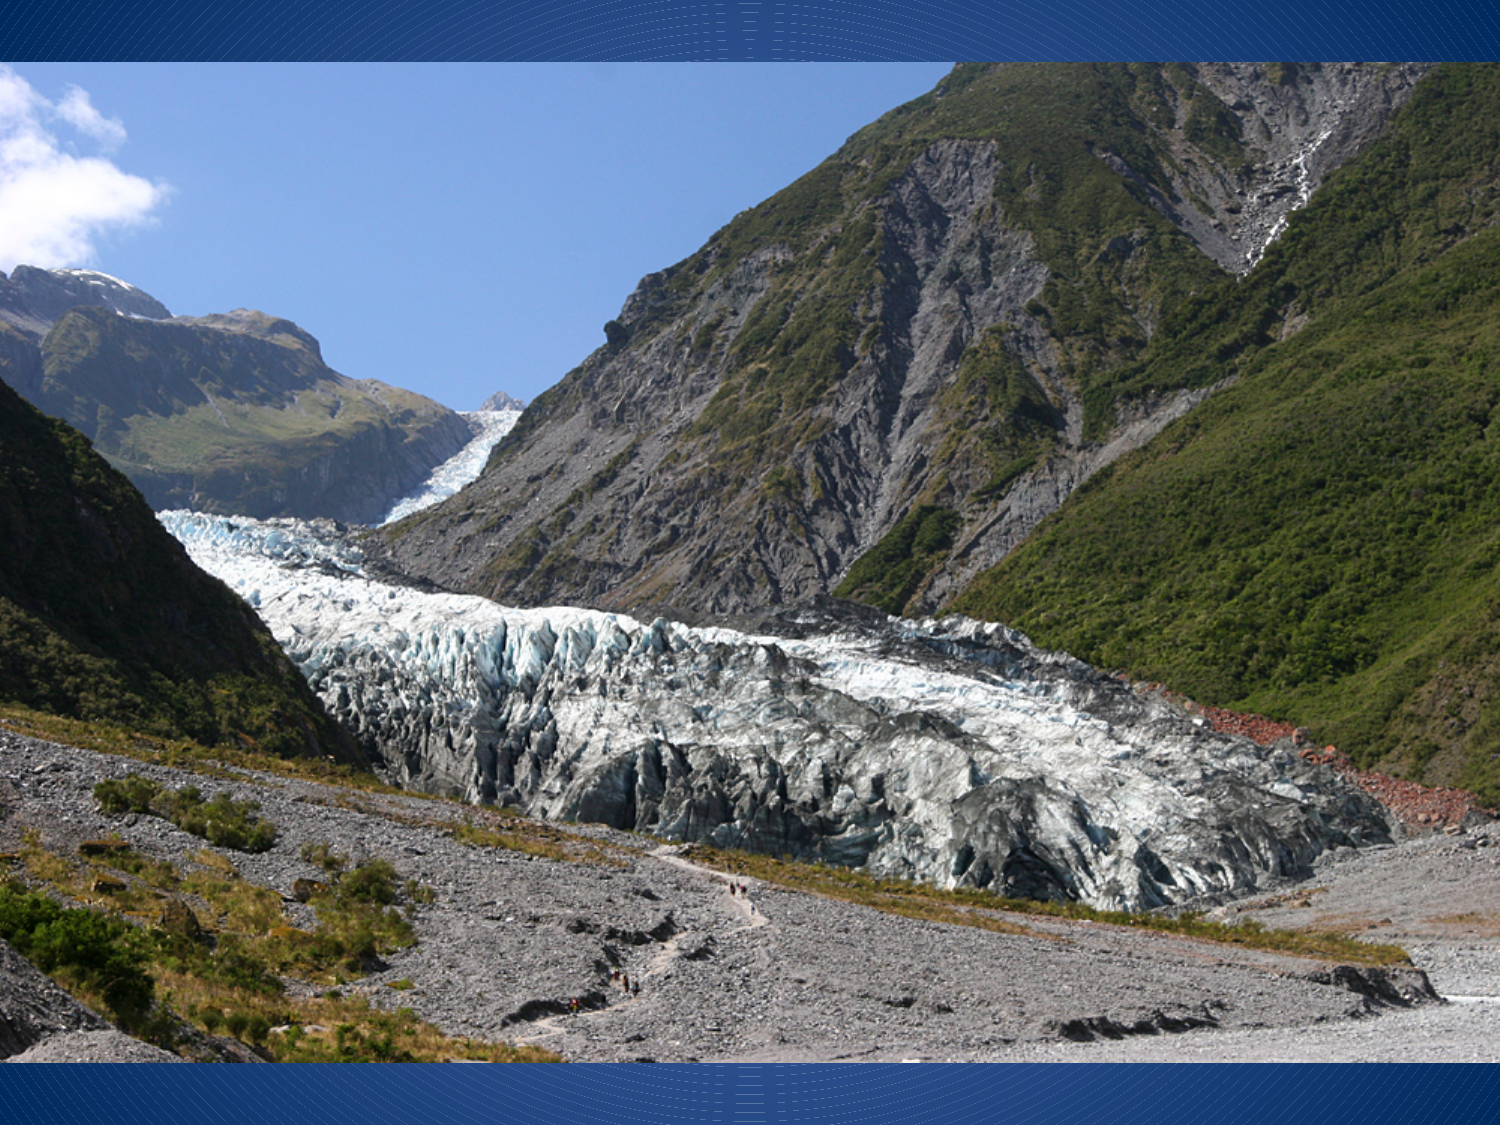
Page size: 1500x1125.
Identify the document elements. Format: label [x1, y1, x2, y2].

picture [0, 61, 1500, 1063]
